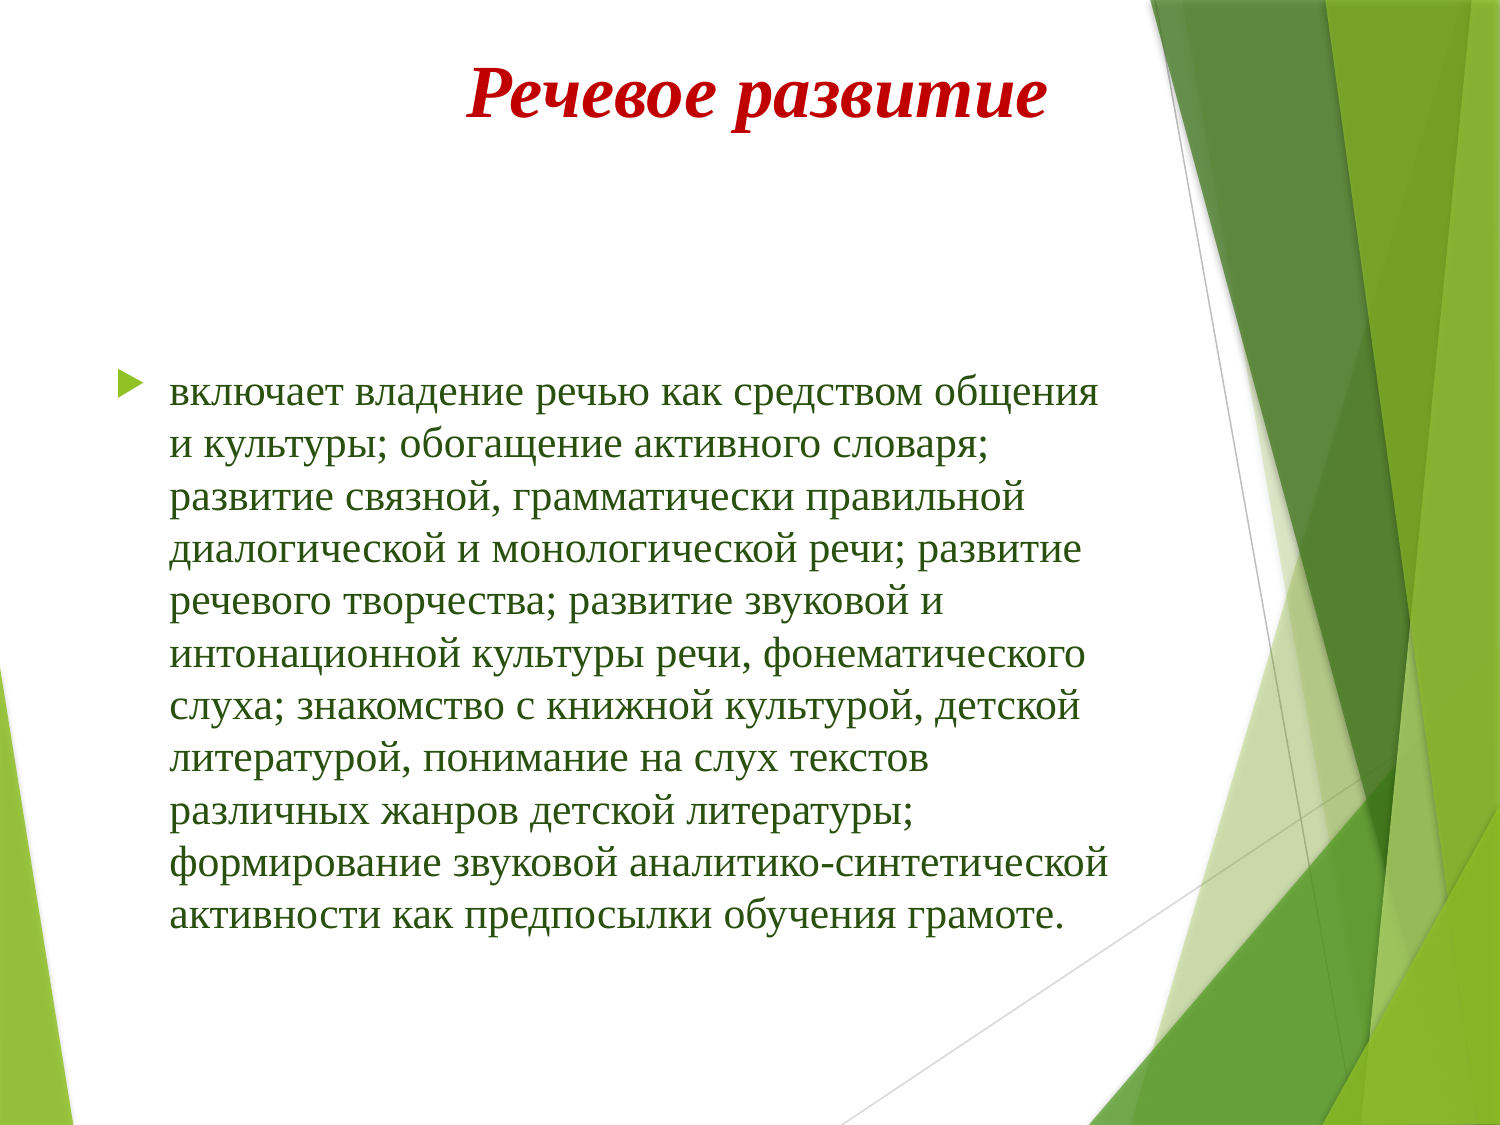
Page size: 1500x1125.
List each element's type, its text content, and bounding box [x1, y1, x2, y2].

text_box Речевое развитие [128, 35, 1407, 140]
list включает владение речью как средством общения и культуры; обогащение активного словаря; развитие связной, грамматически правильной диалогической и монологической речи; развитие речевого творчества; развитие звуковой и интонационной культуры речи, фонематического слуха; знакомство с книжной культурой, детской литературой, понимание на слух текстов различных жанров детской литературы; формирование звуковой аналитико-синтетической активности как предпосылки обучения грамоте. [99, 354, 1142, 992]
